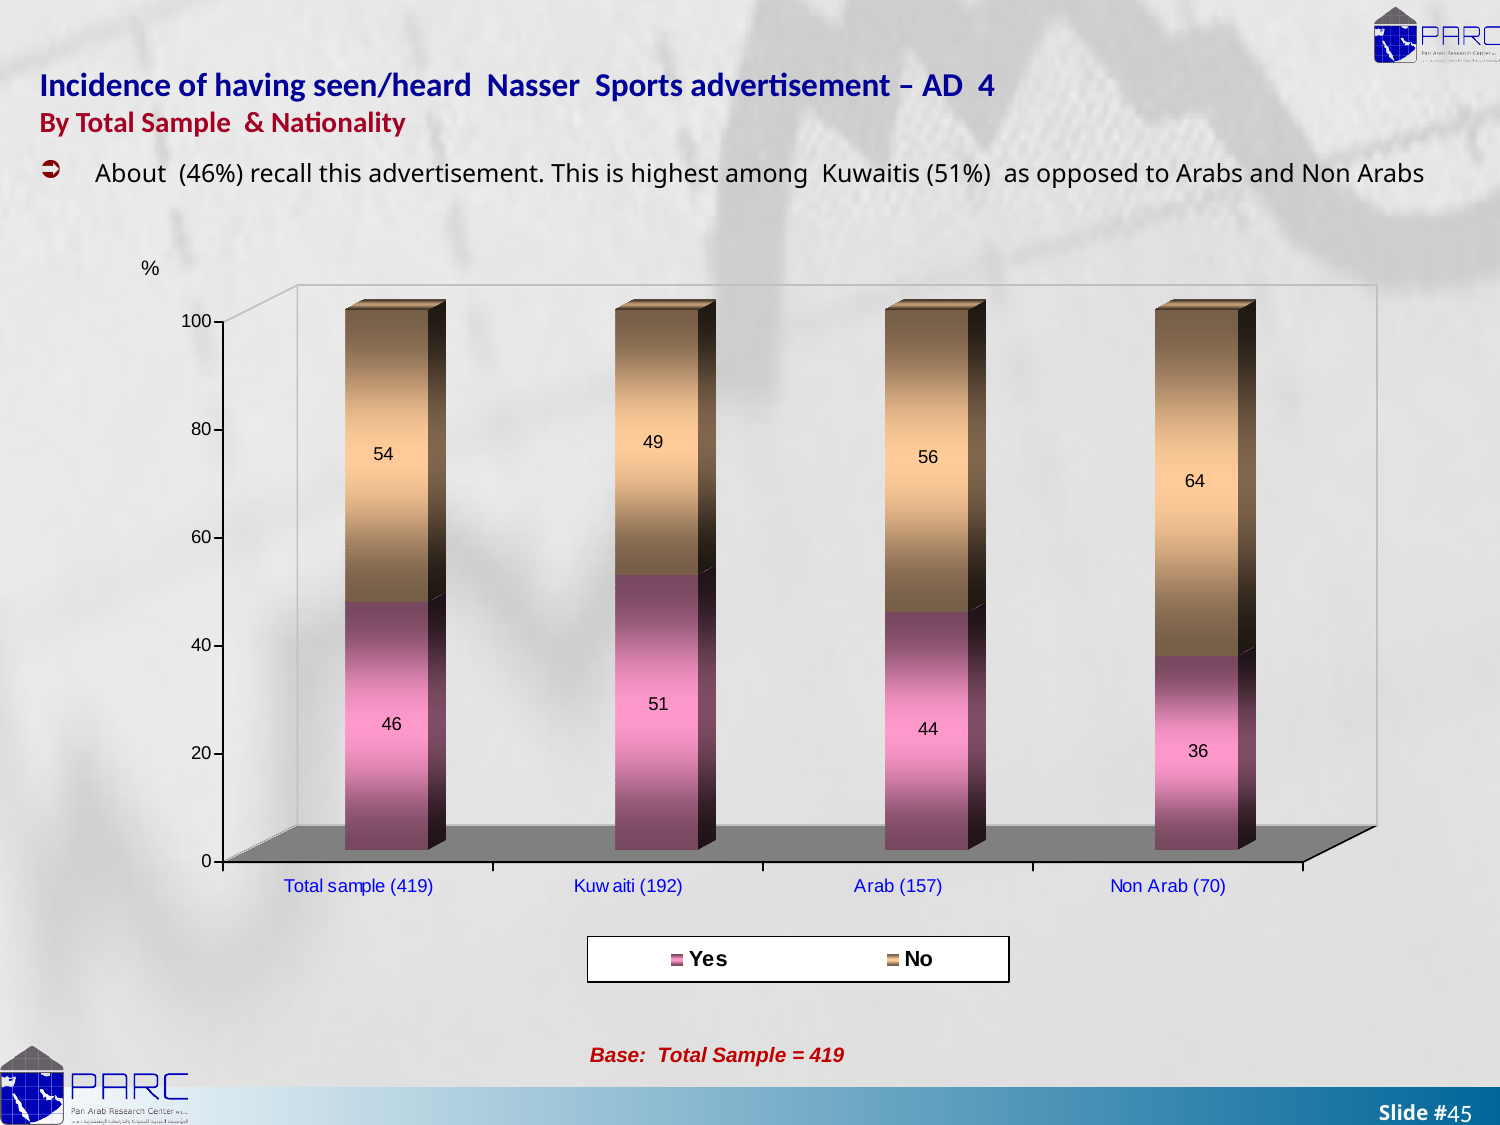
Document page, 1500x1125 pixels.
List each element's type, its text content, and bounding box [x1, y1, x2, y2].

text_box % [126, 247, 175, 273]
text_box Base: Total Sample = 419 [574, 1034, 875, 1075]
slide_number 45 [1137, 1087, 1488, 1125]
picture [0, 0, 1500, 1125]
text_box Incidence of having seen/heard Nasser Sports advertisement – AD 4 By Total Sample & Nationality [24, 55, 1075, 146]
text_box About (46%) recall this advertisement. This is highest among Kuwaitis (51%) as opposed to Arabs and Non Arabs [24, 149, 1463, 195]
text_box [99, 274, 1455, 993]
